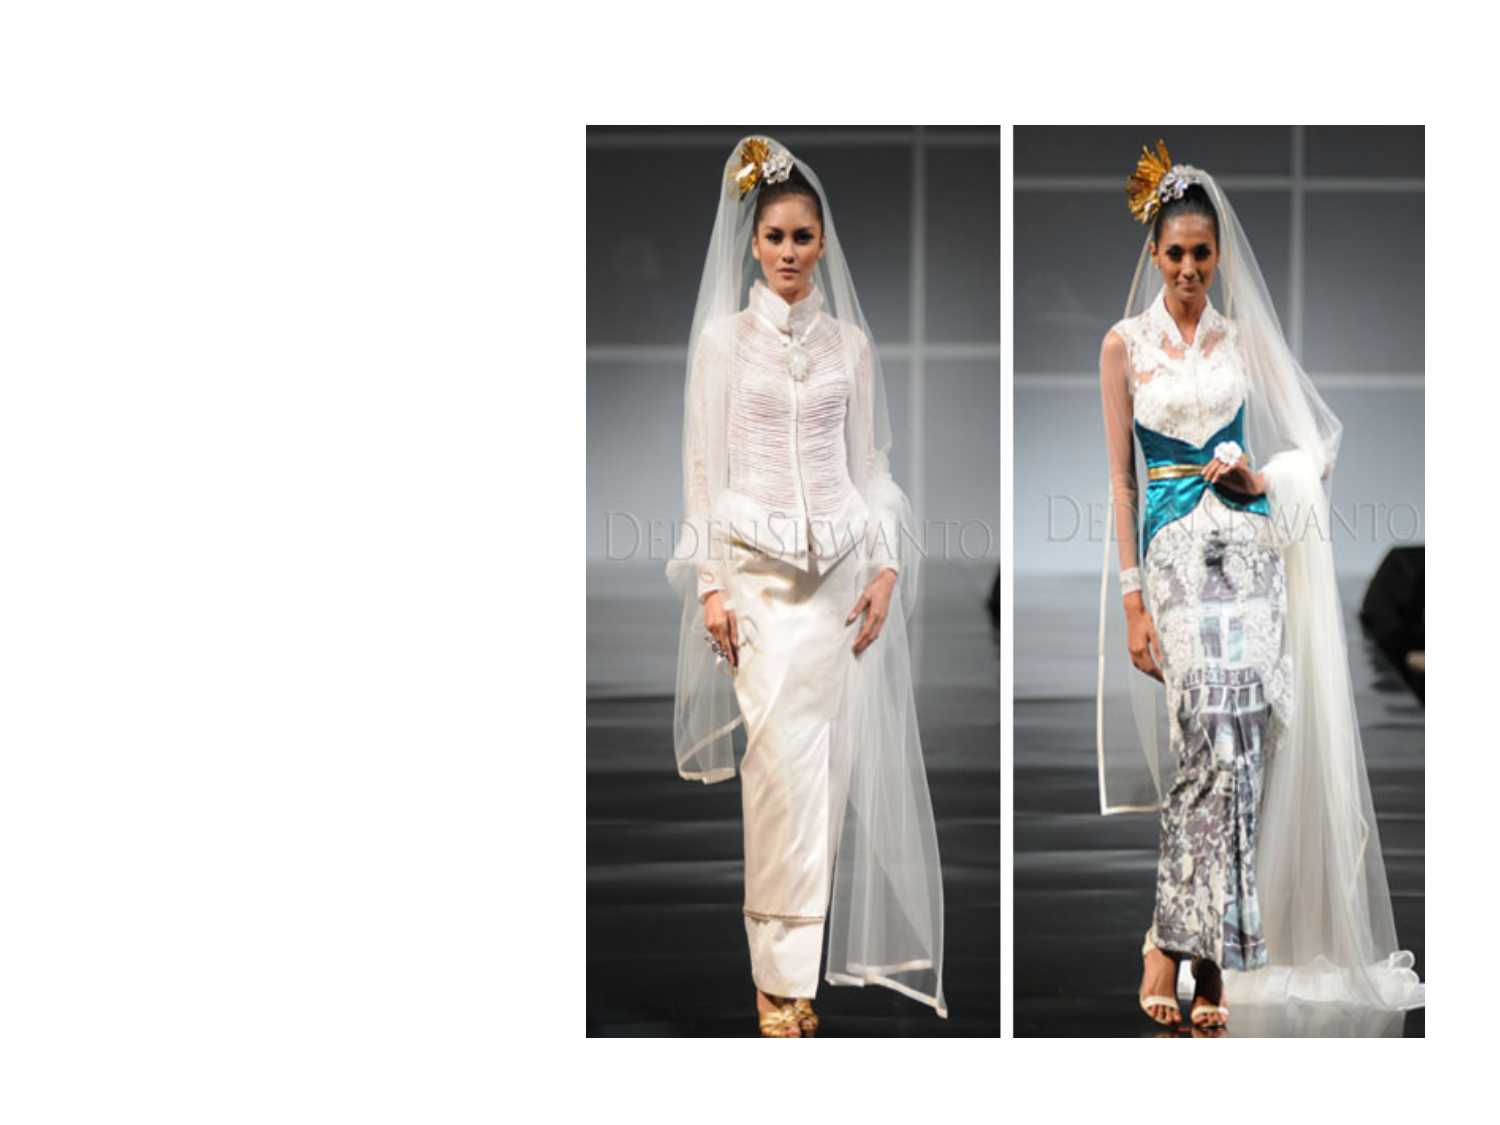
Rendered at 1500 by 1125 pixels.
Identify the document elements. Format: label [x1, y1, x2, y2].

list [586, 125, 1426, 1038]
